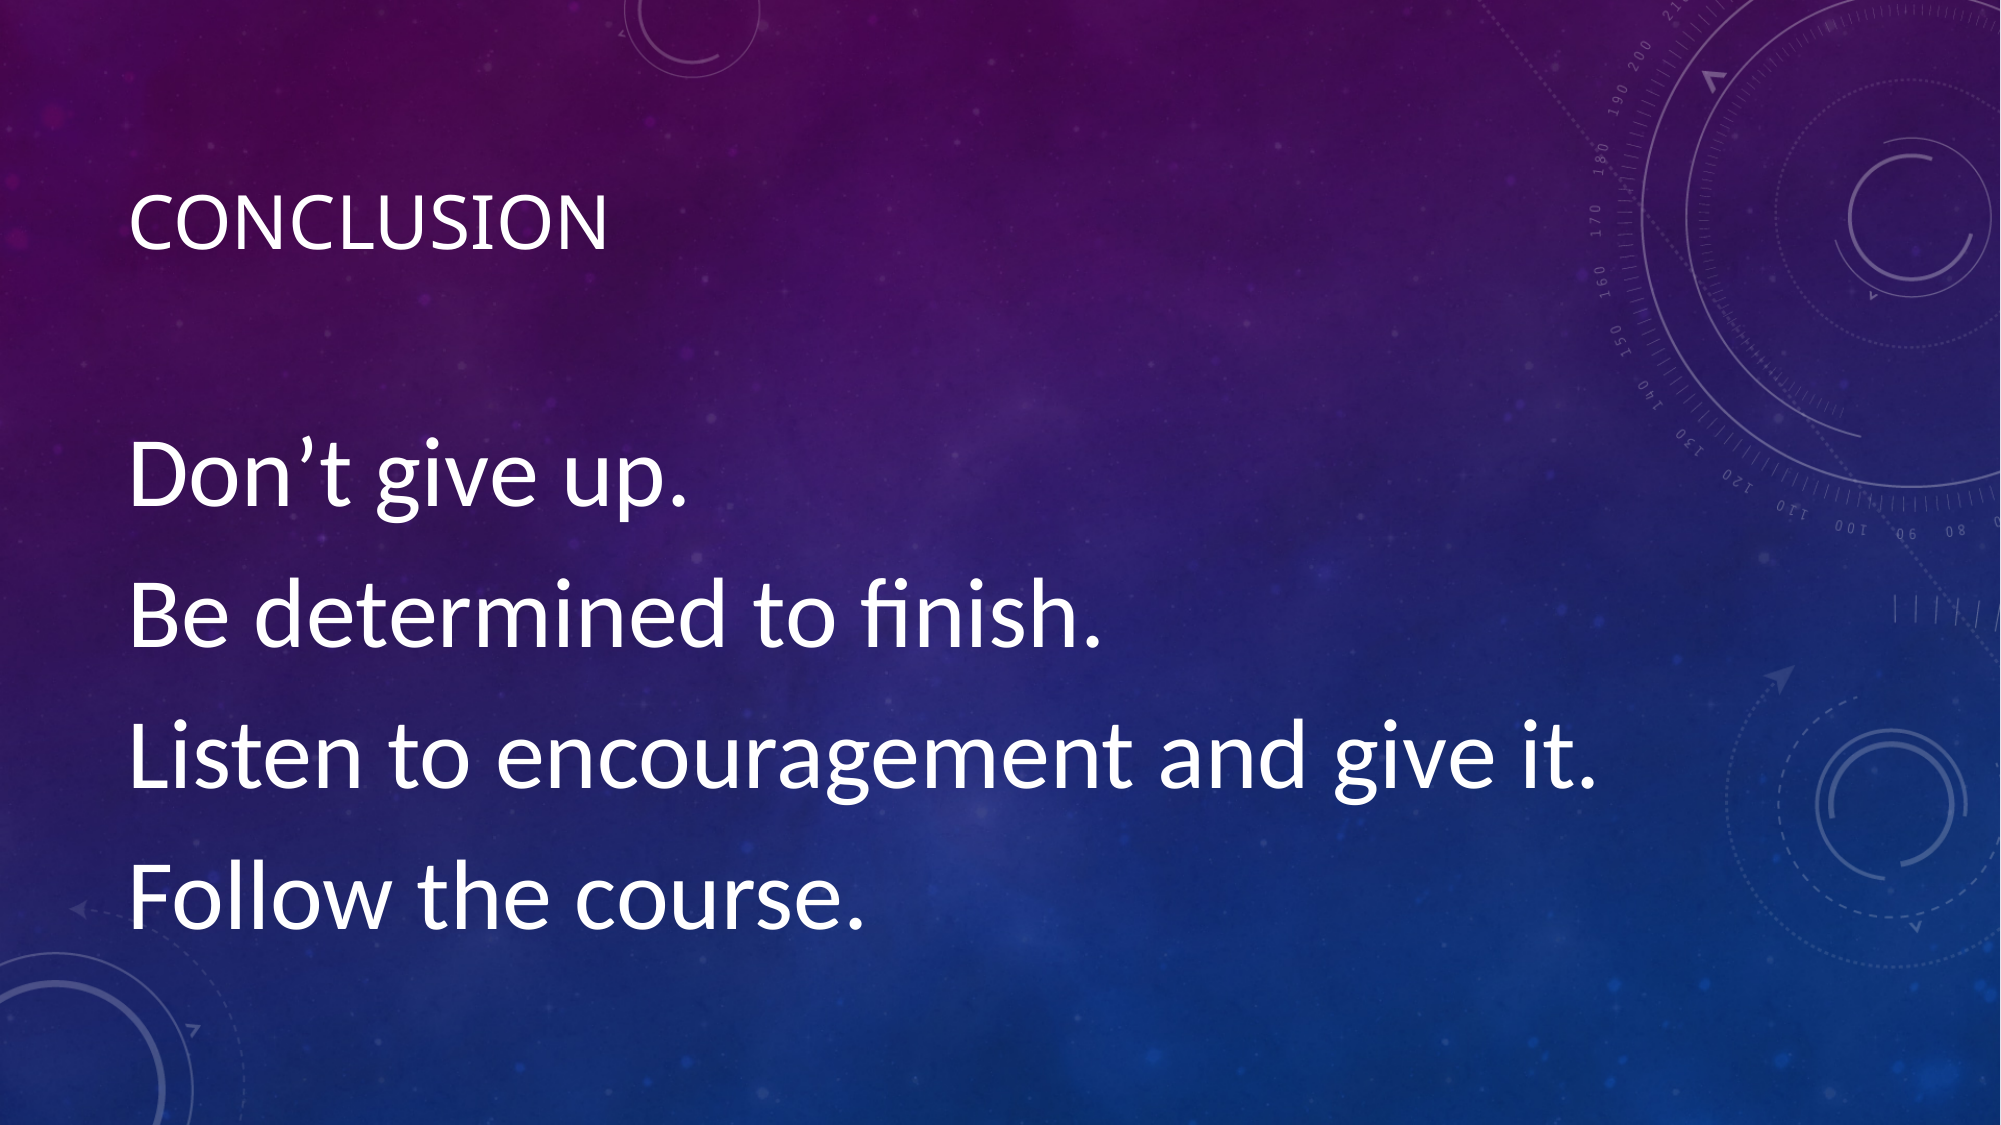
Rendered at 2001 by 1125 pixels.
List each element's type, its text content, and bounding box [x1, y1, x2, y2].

title conclusion [112, 99, 1775, 339]
list Don’t give up. Be determined to finish. Listen to encouragement and give it. Follow the course. [112, 351, 1775, 1071]
picture [0, 0, 2001, 1125]
